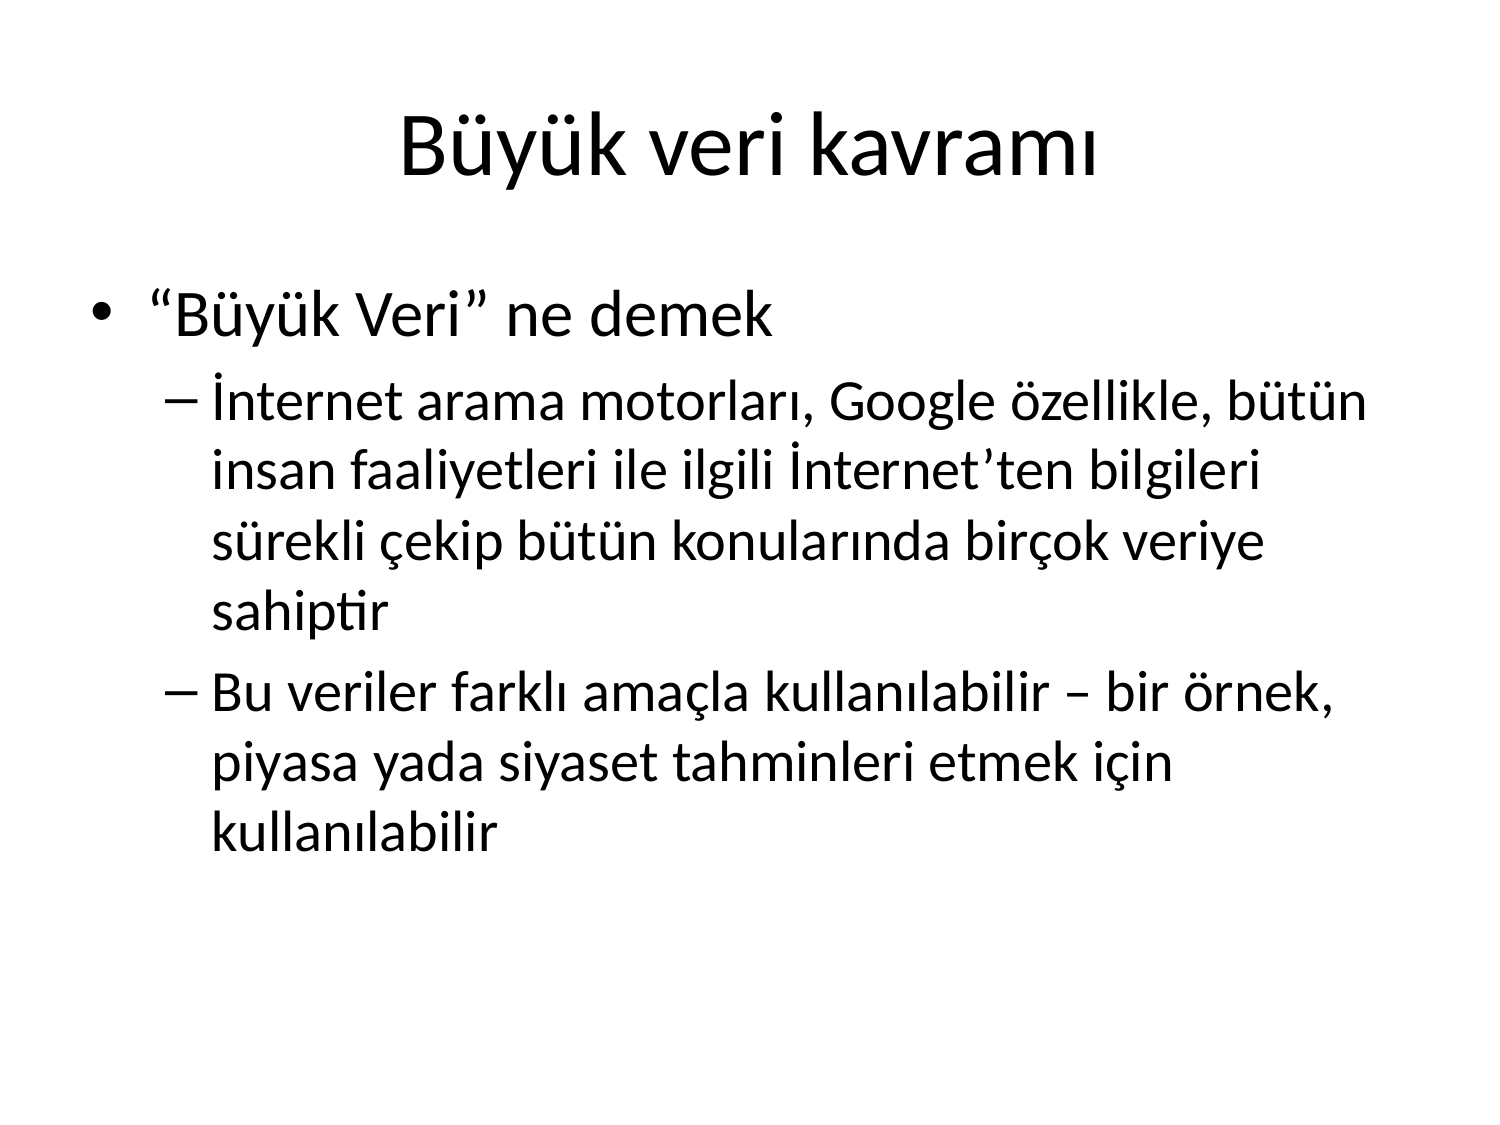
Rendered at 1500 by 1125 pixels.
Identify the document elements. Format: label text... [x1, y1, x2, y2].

title Büyük veri kavramı [75, 45, 1425, 233]
list “Büyük Veri” ne demek İnternet arama motorları, Google özellikle, bütün insan faaliyetleri ile ilgili İnternet’ten bilgileri sürekli çekip bütün konularında birçok veriye sahiptir Bu veriler farklı amaçla kullanılabilir – bir örnek, piyasa yada siyaset tahminleri etmek için kullanılabilir [75, 262, 1425, 1005]
